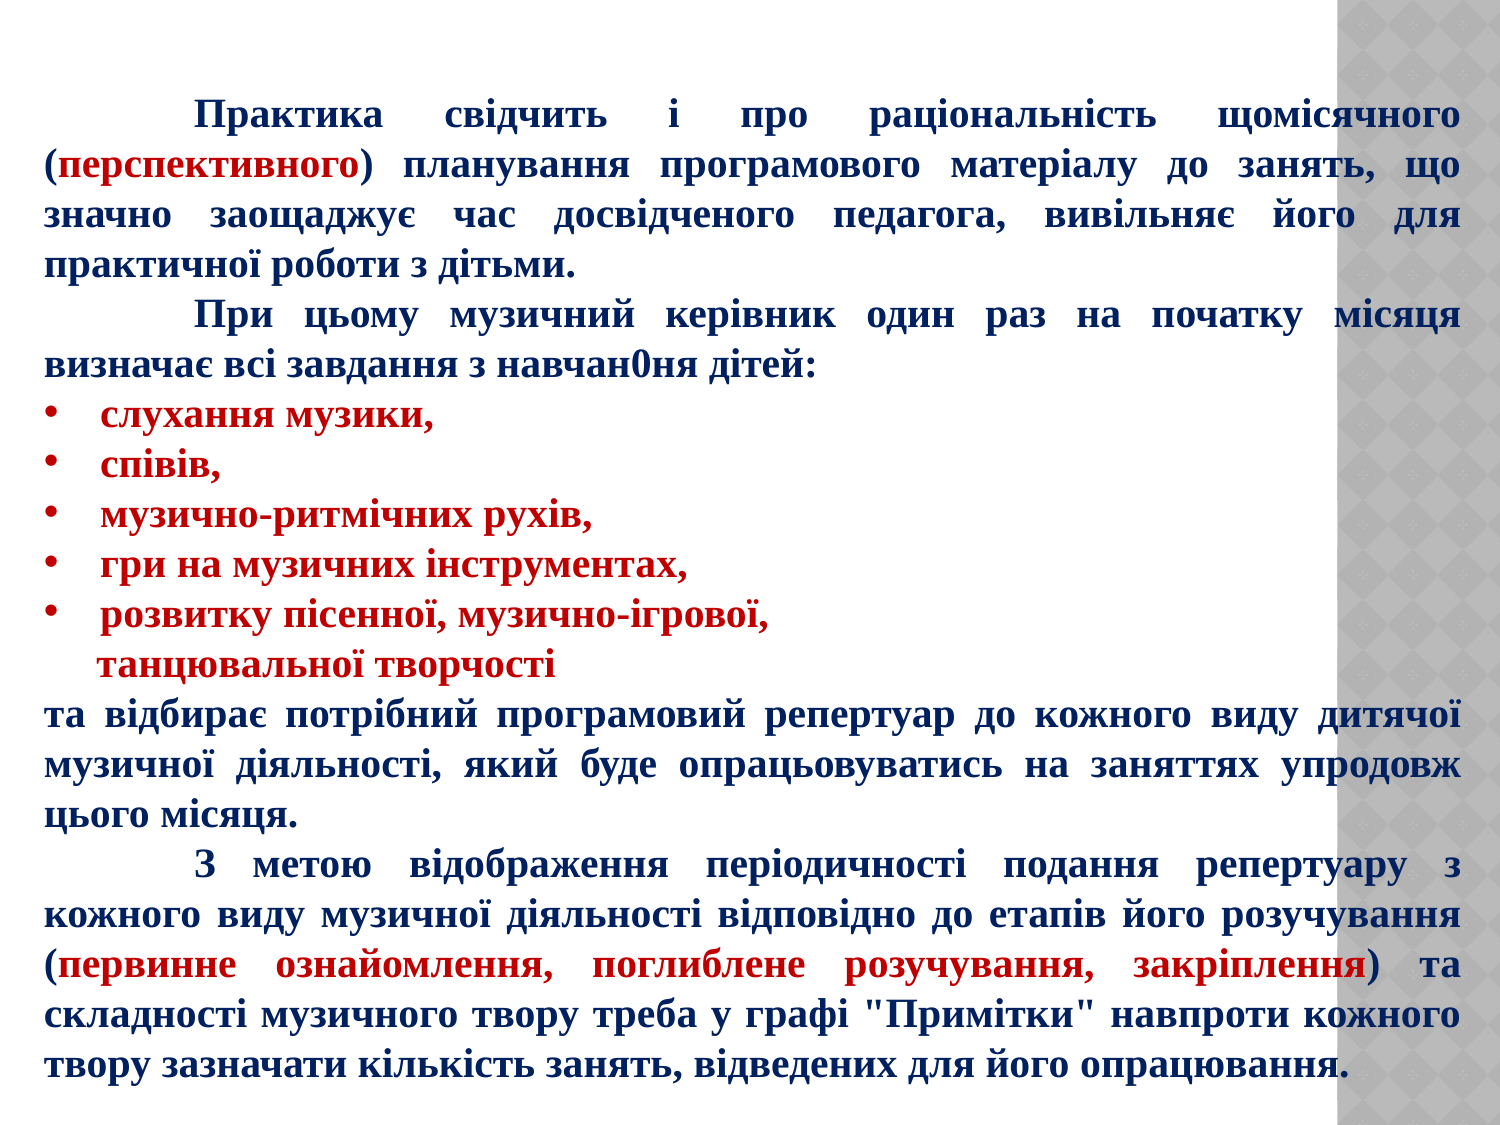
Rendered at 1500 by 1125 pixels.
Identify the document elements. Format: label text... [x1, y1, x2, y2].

text_box Практика свідчить і про раціональність щомісячного (перспективного) планування програмового матеріалу до занять, що значно заощаджує час досвідченого педагога, вивільняє його для практичної роботи з дітьми. При цьому музичний керівник один раз на початку місяця визначає всі завдання з навчан0ня дітей: слухання музики, співів, музично-ритмічних рухів, гри на музичних інструментах, розвитку пісенної, музично-ігрової, танцювальної творчості та відбирає потрібний програмовий репертуар до кожного виду дитячої музичної діяльності, який буде опрацьовуватись на заняттях упродовж цього місяця. З метою відображення періодичності подання репертуару з кожного виду музичної діяльності відповідно до етапів його розучування (первинне ознайомлення, поглиблене розучування, закріплення) та складності музичного твору треба у графі "Примітки" навпроти кожного твору зазначати кількість занять, відведених для його опрацювання. [29, 78, 1477, 1125]
